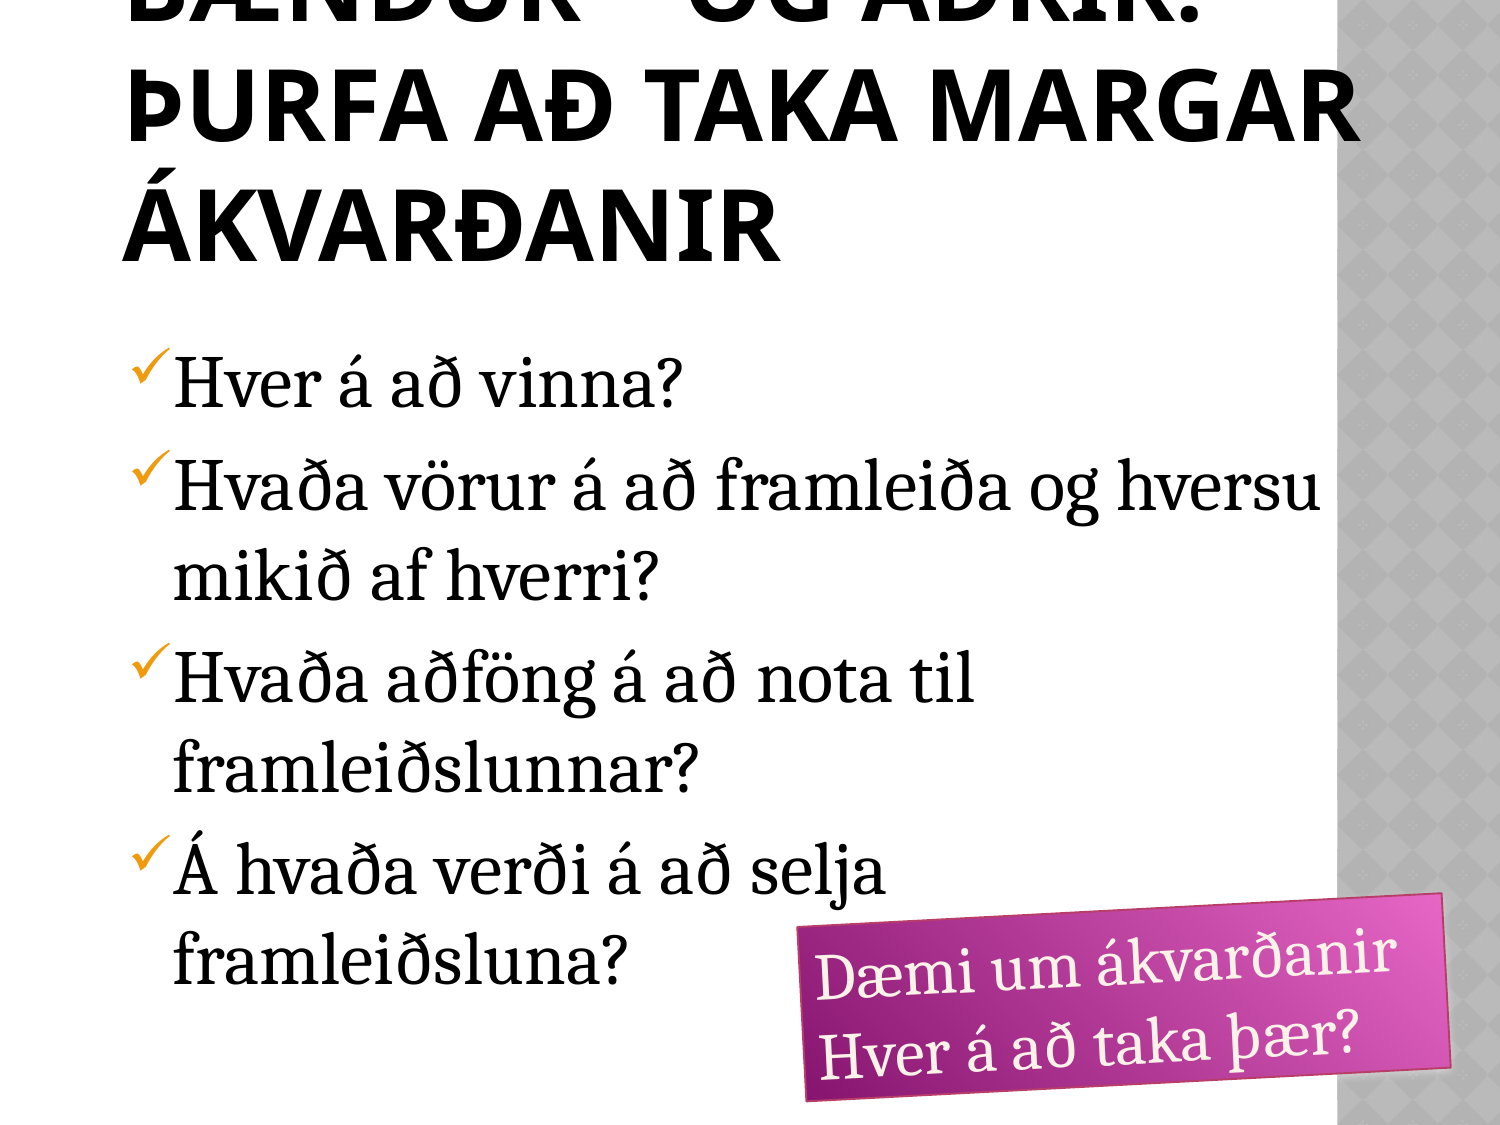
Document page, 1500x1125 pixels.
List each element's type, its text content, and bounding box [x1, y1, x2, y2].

text_box Dæmi um ákvarðanir Hver á að taka þær? [796, 892, 1452, 1103]
title Bændur – og aðrir! – þurfa að taka margar ákvarðanir [115, 93, 1372, 282]
list Hver á að vinna? Hvaða vörur á að framleiða og hversu mikið af hverri? Hvaða aðföng á að nota til framleiðslunnar? Á hvaða verði á að selja framleiðsluna? [112, 324, 1363, 1051]
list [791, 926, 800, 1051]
